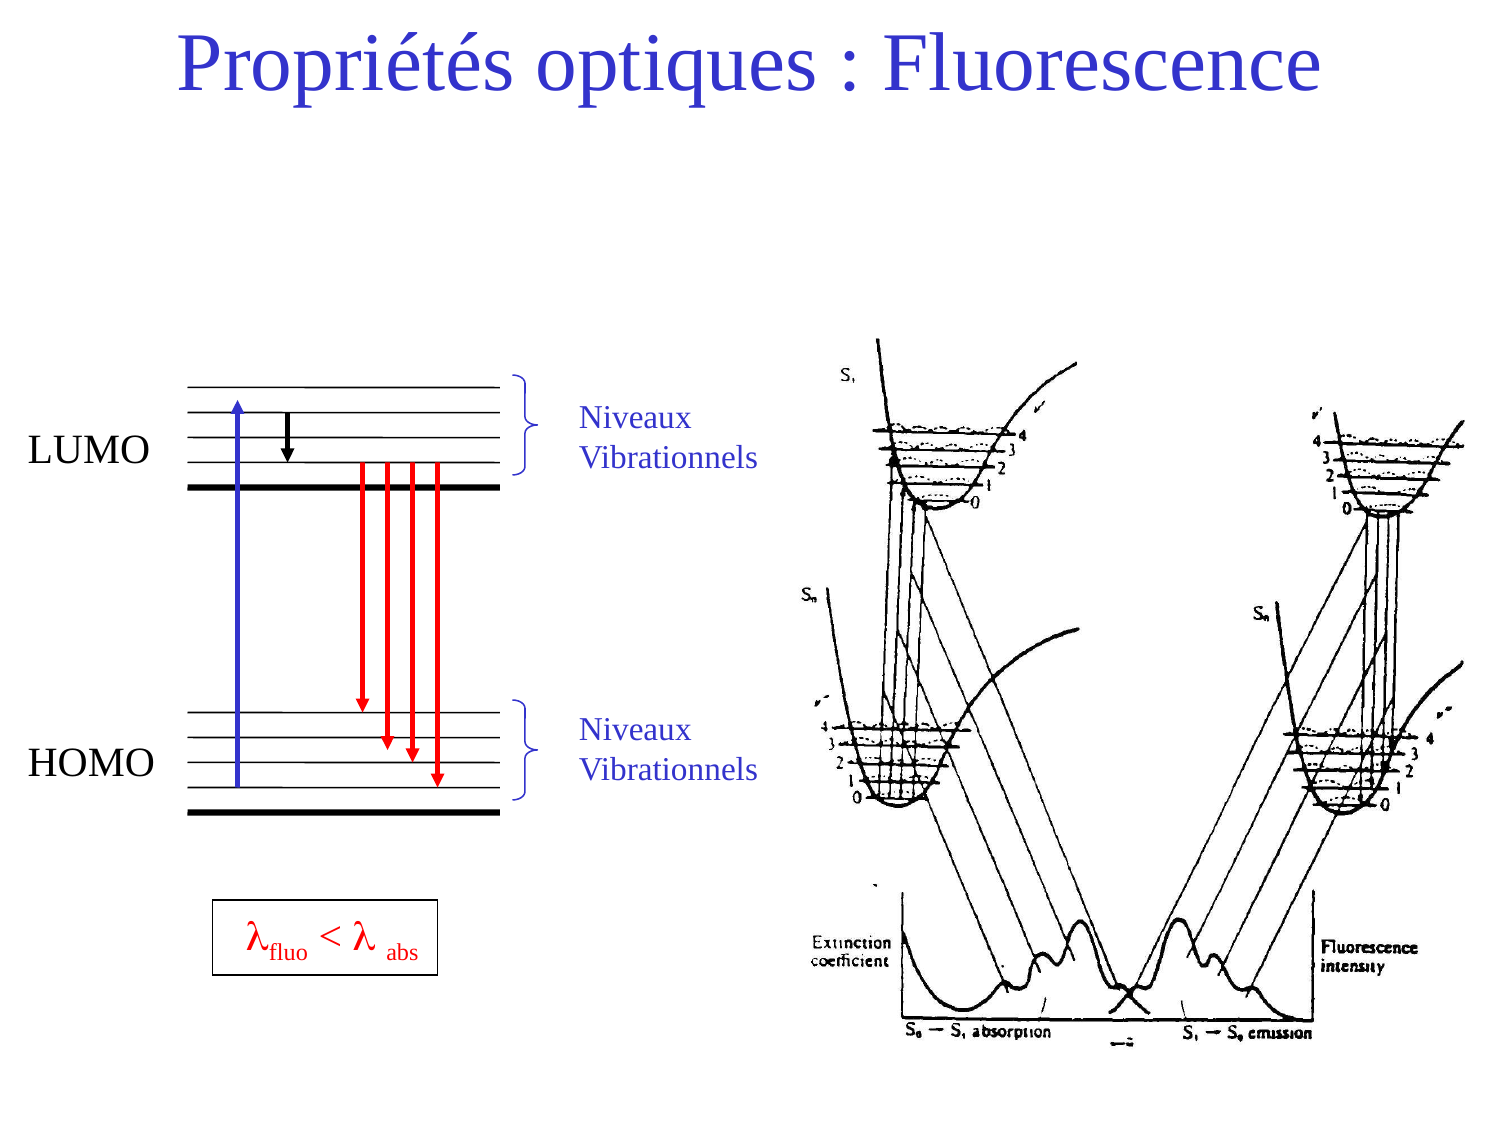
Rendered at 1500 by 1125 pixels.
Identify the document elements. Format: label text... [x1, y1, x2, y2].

text_box [381, 462, 394, 751]
text_box [431, 462, 444, 788]
text_box Propriétés optiques : Fluorescence [161, 0, 1339, 115]
text_box [512, 375, 538, 475]
text_box Niveaux Vibrationnels [564, 699, 774, 795]
text_box [281, 412, 294, 463]
text_box [212, 899, 438, 975]
text_box Niveaux Vibrationnels [564, 387, 774, 483]
text_box [356, 462, 369, 713]
text_box [406, 462, 419, 763]
text_box LUMO [12, 414, 166, 480]
text_box HOMO [12, 727, 171, 793]
picture [780, 324, 1488, 1051]
text_box [512, 699, 538, 800]
text_box [231, 399, 244, 788]
